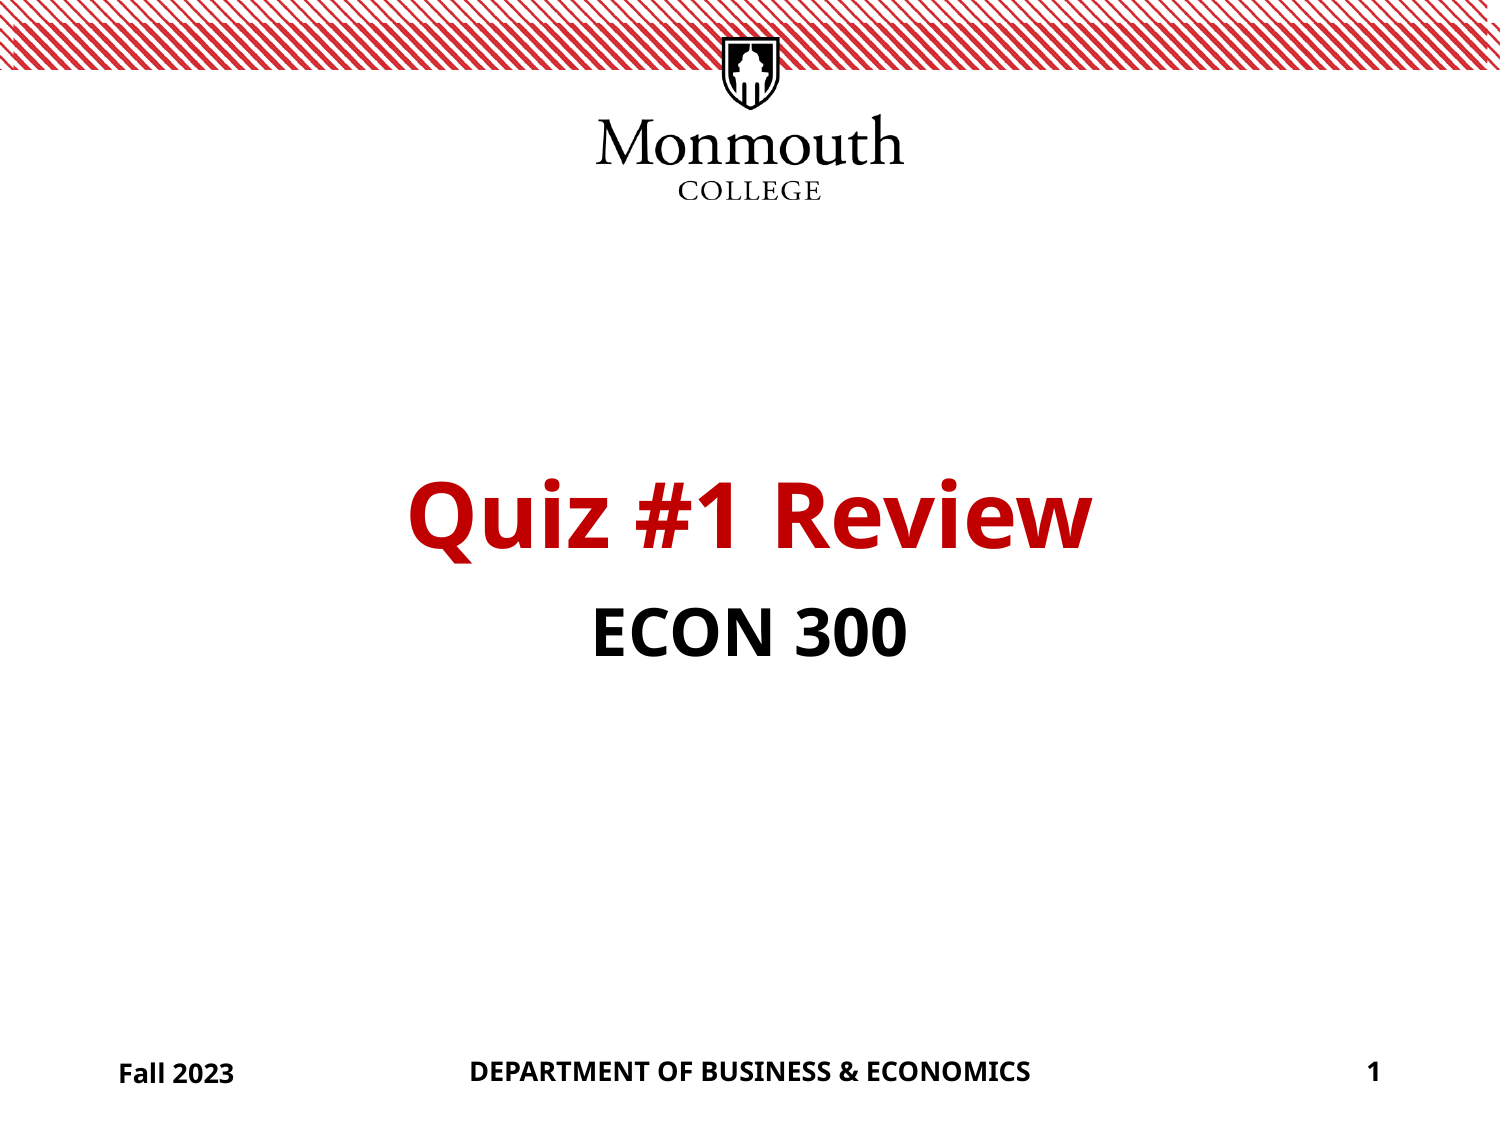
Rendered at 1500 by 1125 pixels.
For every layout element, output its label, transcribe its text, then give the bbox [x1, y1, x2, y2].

slide_number Fall 2023 [103, 1042, 277, 1103]
footer DEPARTMENT OF BUSINESS & ECONOMICS [277, 1042, 1059, 1103]
picture [0, 0, 1500, 184]
subtitle ECON 300 [187, 590, 1313, 863]
title Quiz #1 Review [84, 184, 1416, 576]
slide_number 1 [1059, 1042, 1397, 1103]
